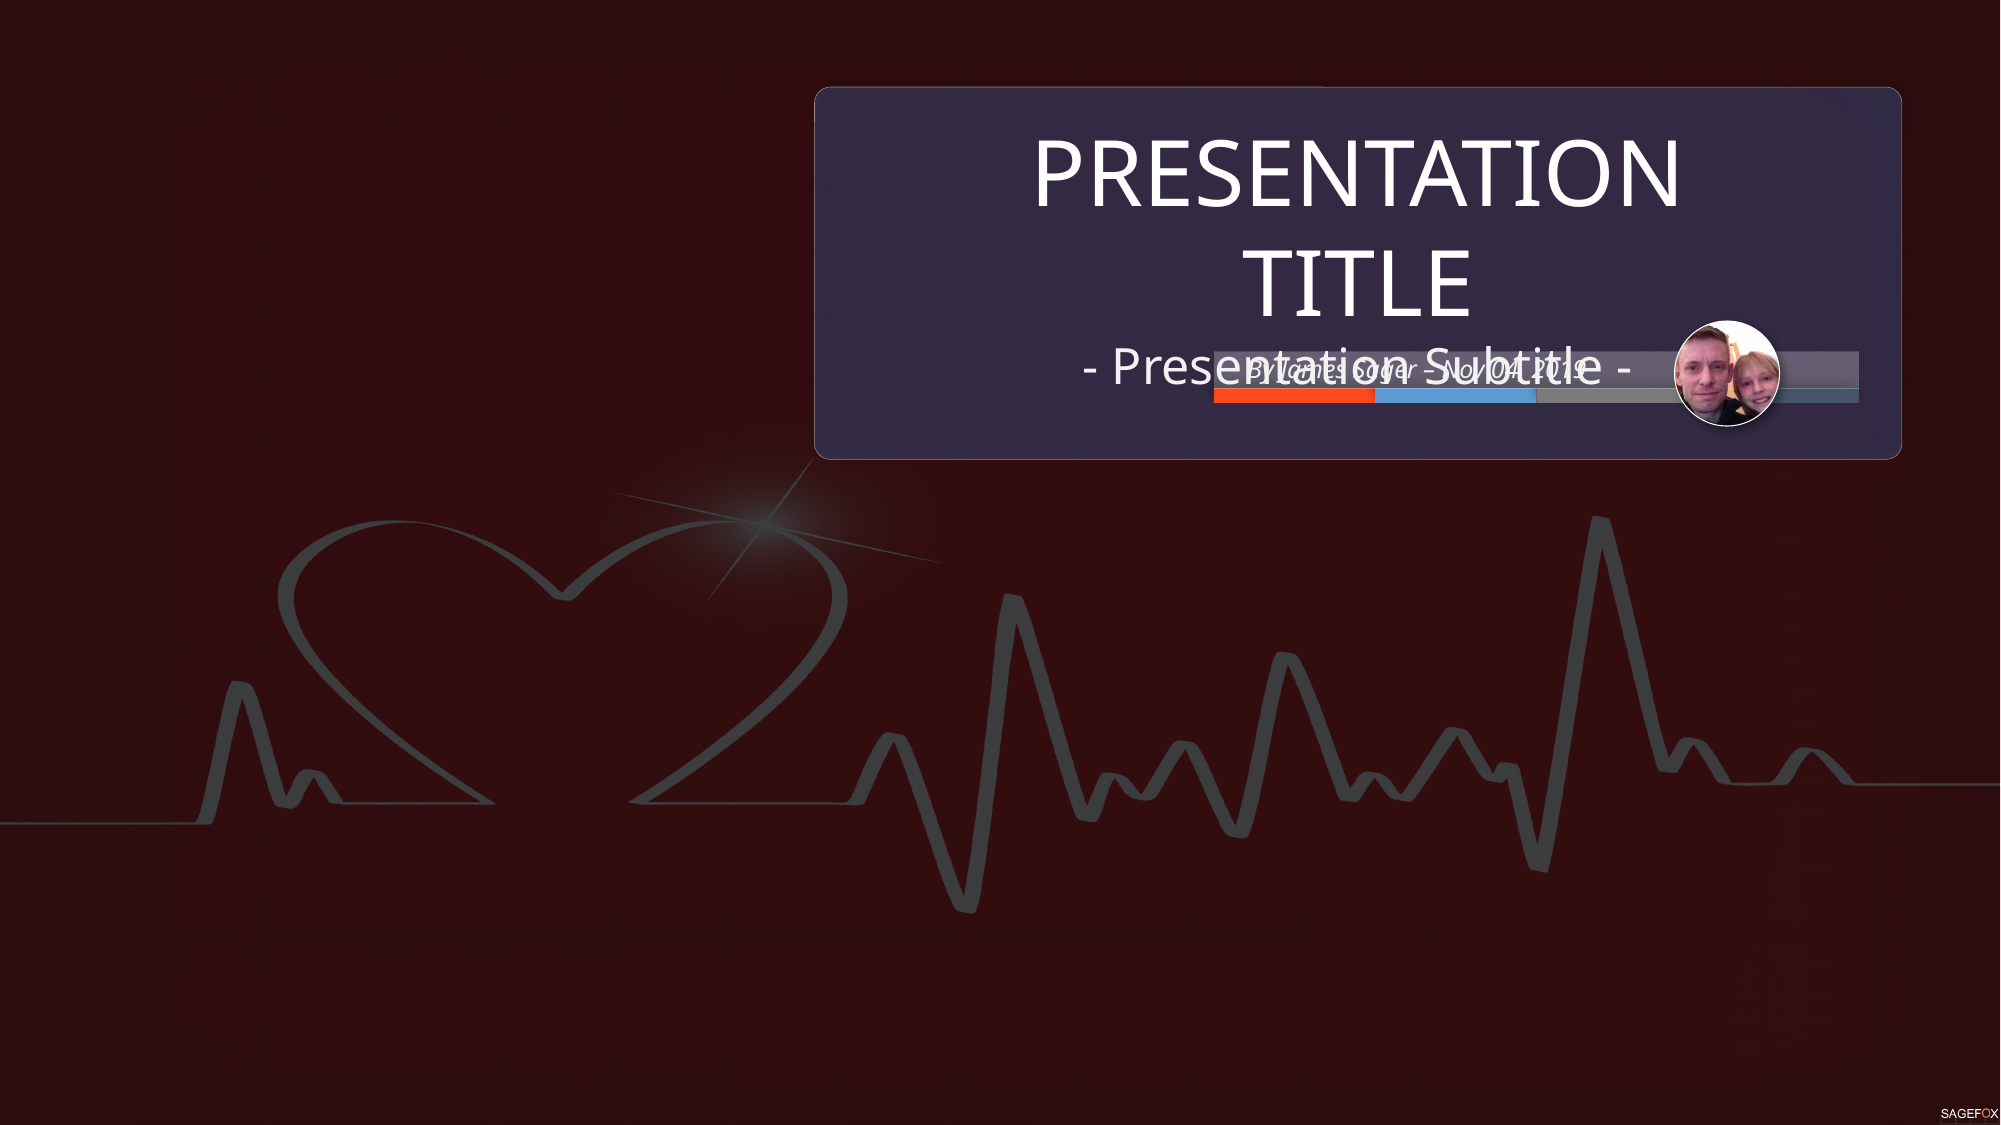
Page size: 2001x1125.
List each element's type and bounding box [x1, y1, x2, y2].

picture [1940, 0, 2001, 1125]
text_box [814, 87, 1902, 460]
